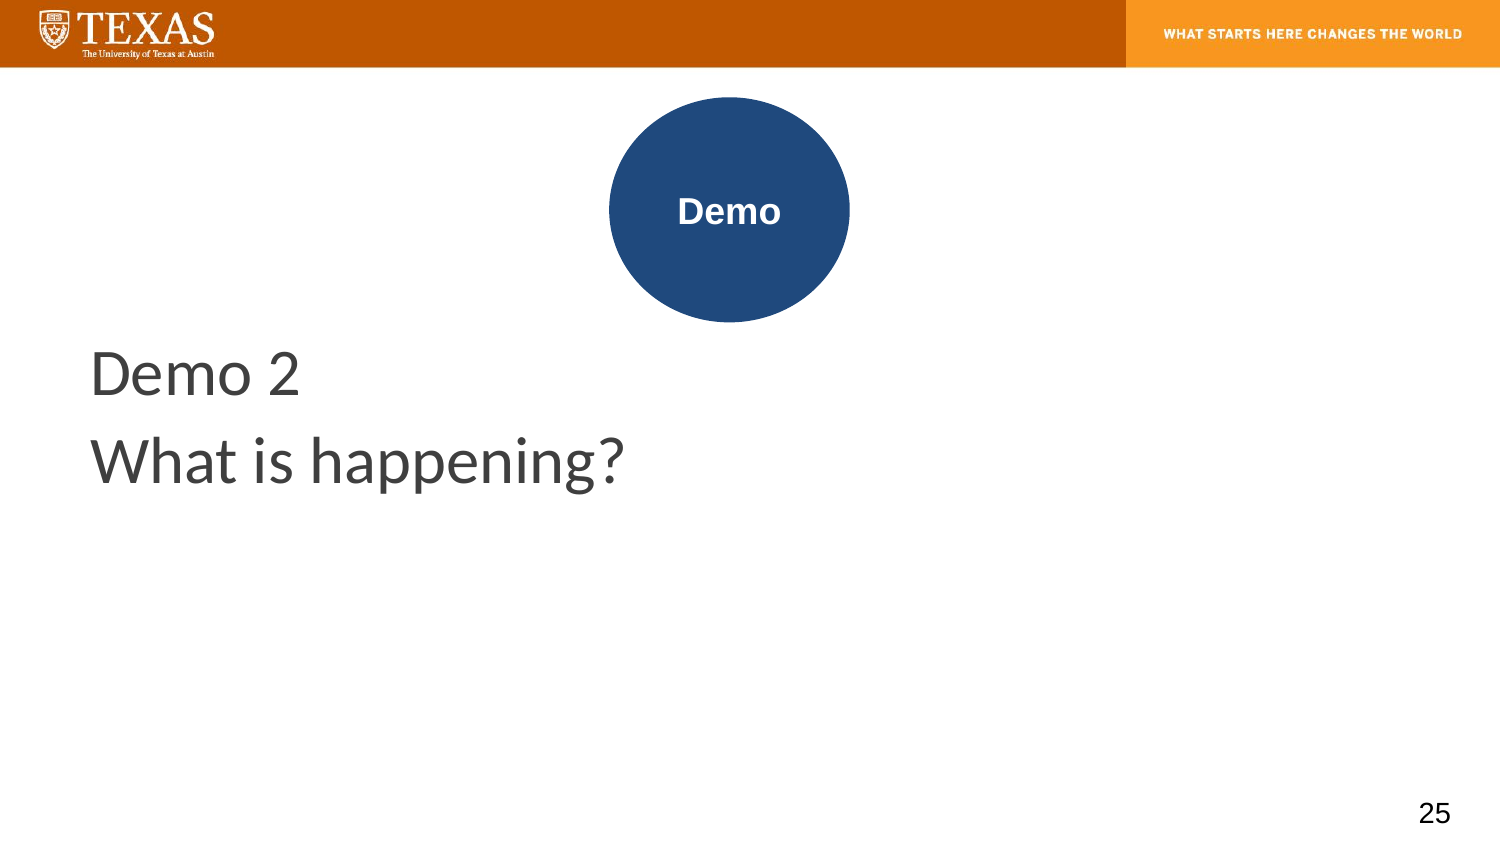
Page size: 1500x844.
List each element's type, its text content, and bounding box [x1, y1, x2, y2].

list Demo 2 What is happening? [75, 321, 1425, 748]
picture [0, 0, 1500, 844]
text_box Demo [609, 98, 849, 322]
slide_number ‹#› [1403, 779, 1494, 844]
